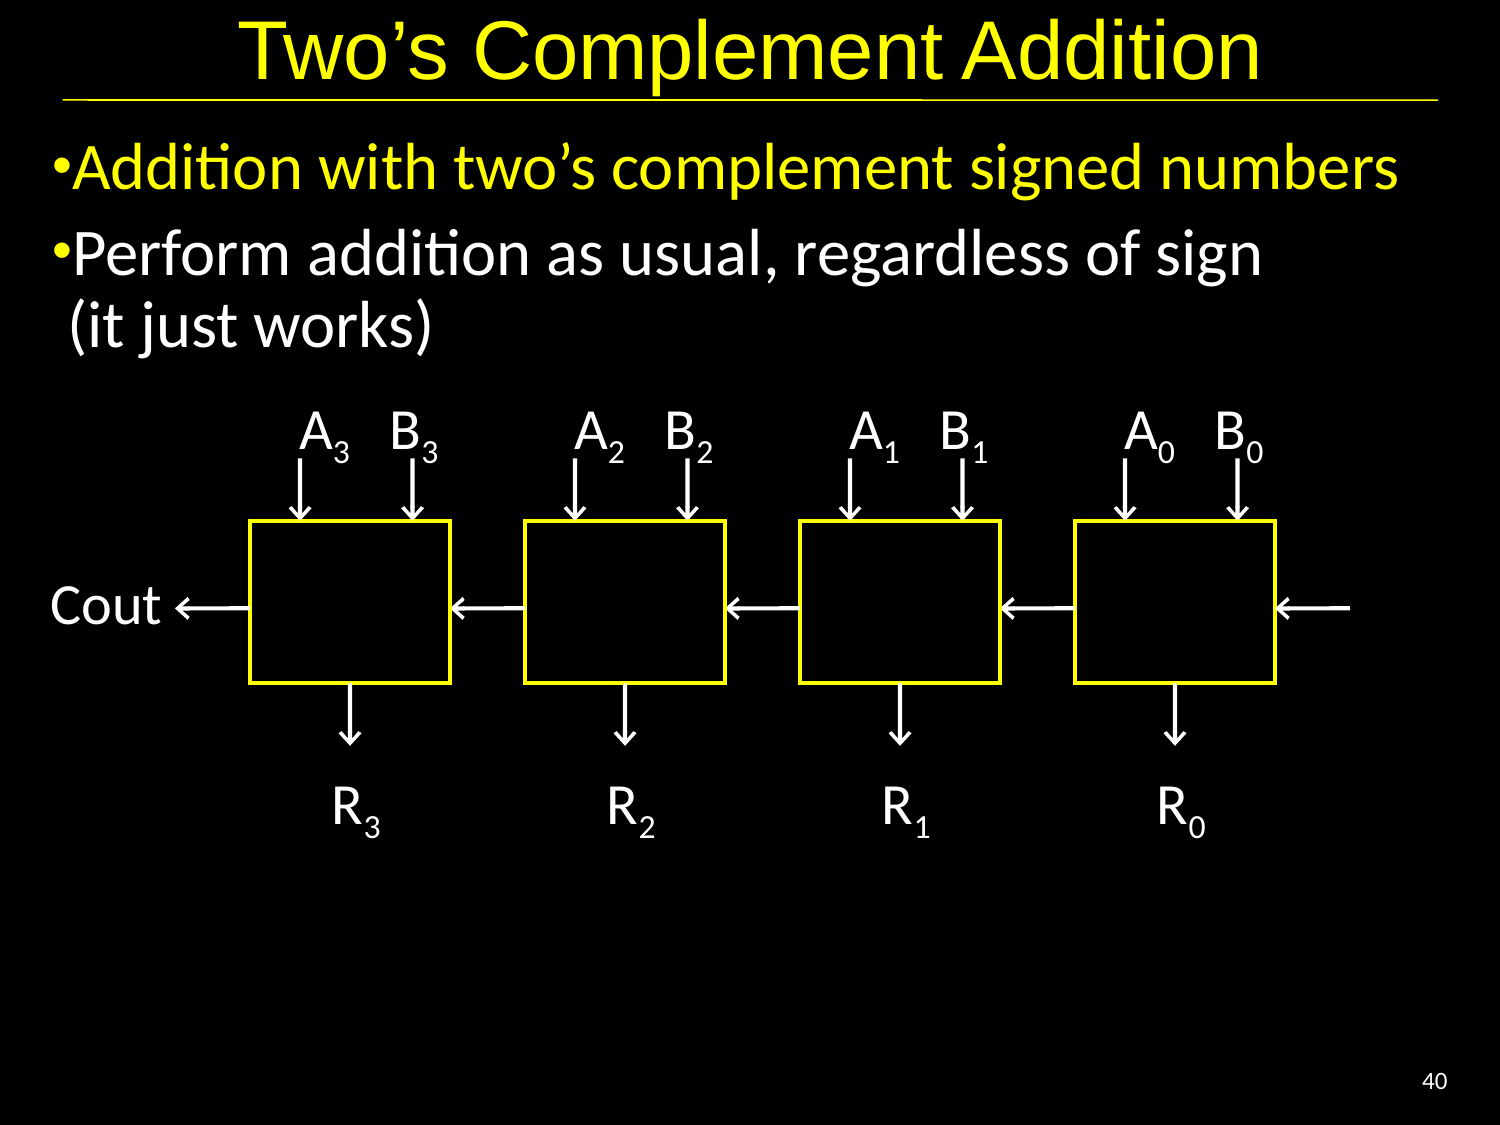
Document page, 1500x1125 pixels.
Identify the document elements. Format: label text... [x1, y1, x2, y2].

text_box A1 B1 [850, 370, 1125, 478]
text_box [401, 458, 424, 521]
text_box [288, 458, 312, 521]
text_box [800, 520, 1000, 684]
text_box [450, 596, 526, 620]
text_box [1275, 596, 1351, 620]
text_box [838, 458, 862, 521]
text_box [249, 520, 450, 684]
text_box [1000, 596, 1075, 620]
text_box [951, 458, 974, 521]
text_box [1226, 458, 1249, 521]
text_box R0 [1112, 745, 1250, 853]
text_box [725, 596, 800, 620]
text_box [888, 683, 912, 745]
text_box [1163, 683, 1187, 745]
text_box R3 [287, 745, 425, 853]
list Addition with two’s complement signed numbers Perform addition as usual, regardless of sign (it just works) [37, 125, 1463, 1063]
text_box [525, 520, 725, 684]
text_box Cout [12, 558, 200, 644]
text_box R1 [837, 745, 975, 853]
text_box [1113, 458, 1137, 521]
text_box [563, 458, 587, 521]
title Two’s Complement Addition [62, 4, 1439, 88]
text_box A0 B0 [1125, 370, 1400, 478]
text_box A2 B2 [575, 370, 850, 478]
text_box [676, 458, 699, 521]
text_box [613, 683, 637, 745]
text_box [338, 683, 362, 745]
text_box A3 B3 [162, 370, 575, 478]
text_box [1074, 520, 1275, 684]
text_box R2 [562, 745, 700, 853]
